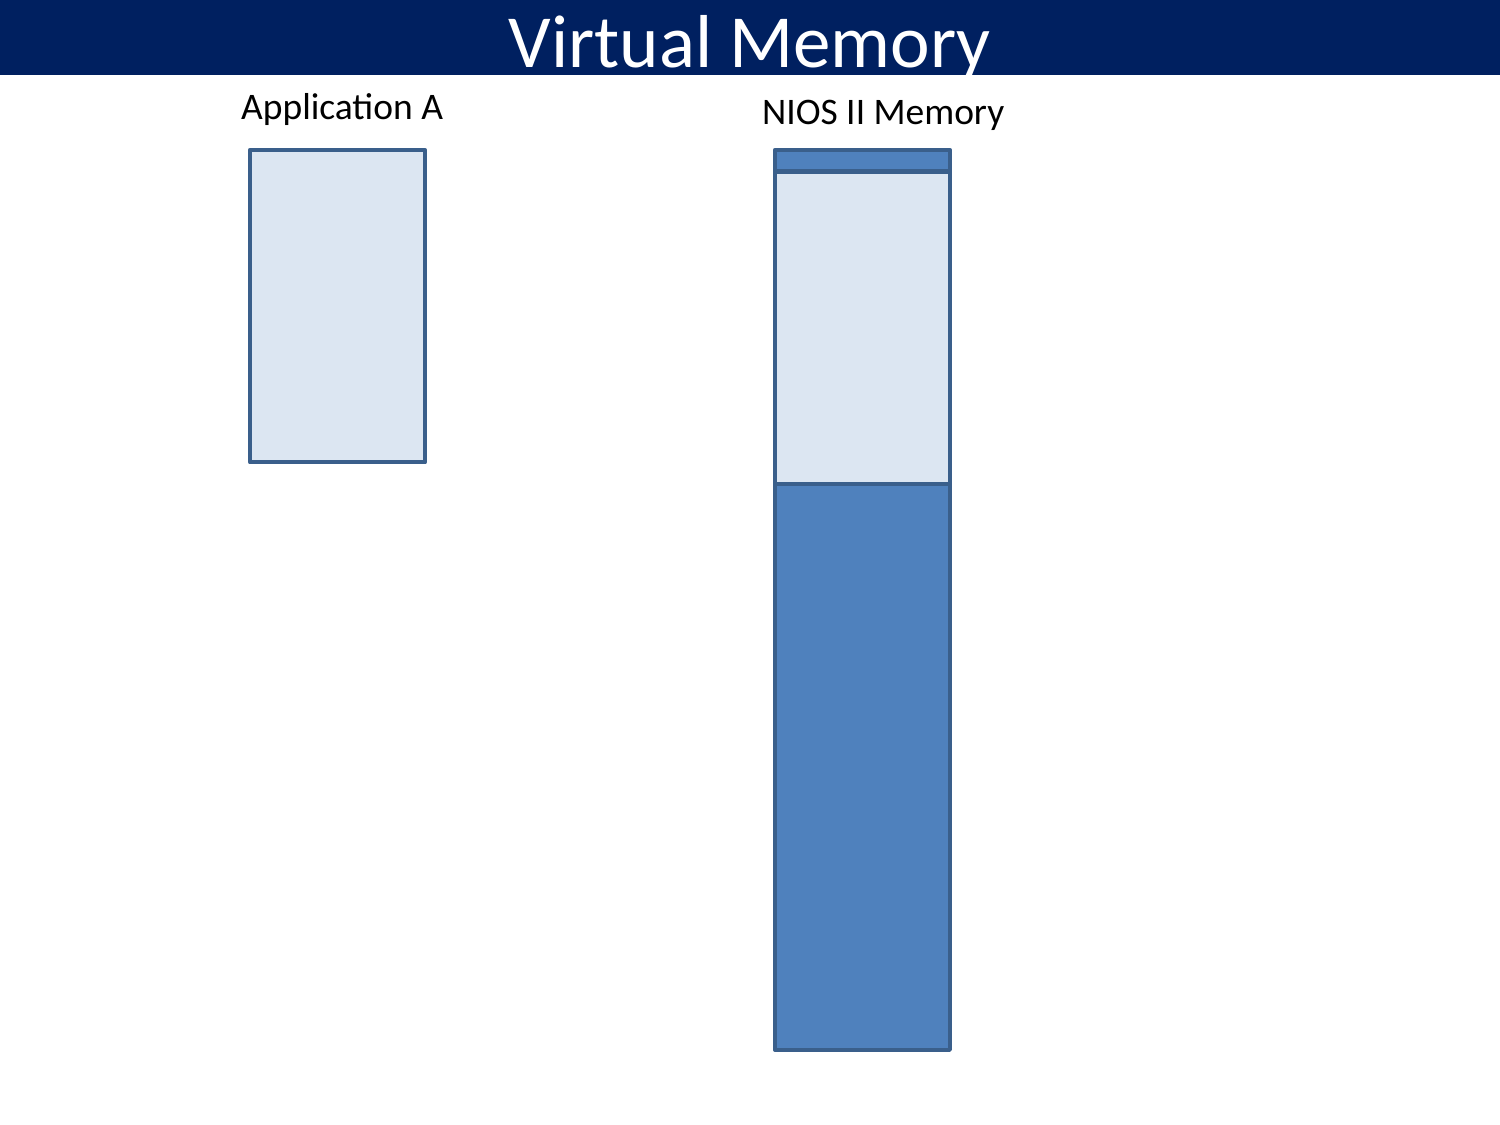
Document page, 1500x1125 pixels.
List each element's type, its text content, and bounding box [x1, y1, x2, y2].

text_box [248, 148, 427, 464]
text_box Application A [226, 74, 459, 135]
text_box NIOS II Memory [747, 79, 1020, 140]
title Virtual Memory [0, 0, 1500, 75]
text_box [773, 169, 952, 486]
text_box [773, 148, 952, 169]
text_box [773, 485, 952, 1052]
